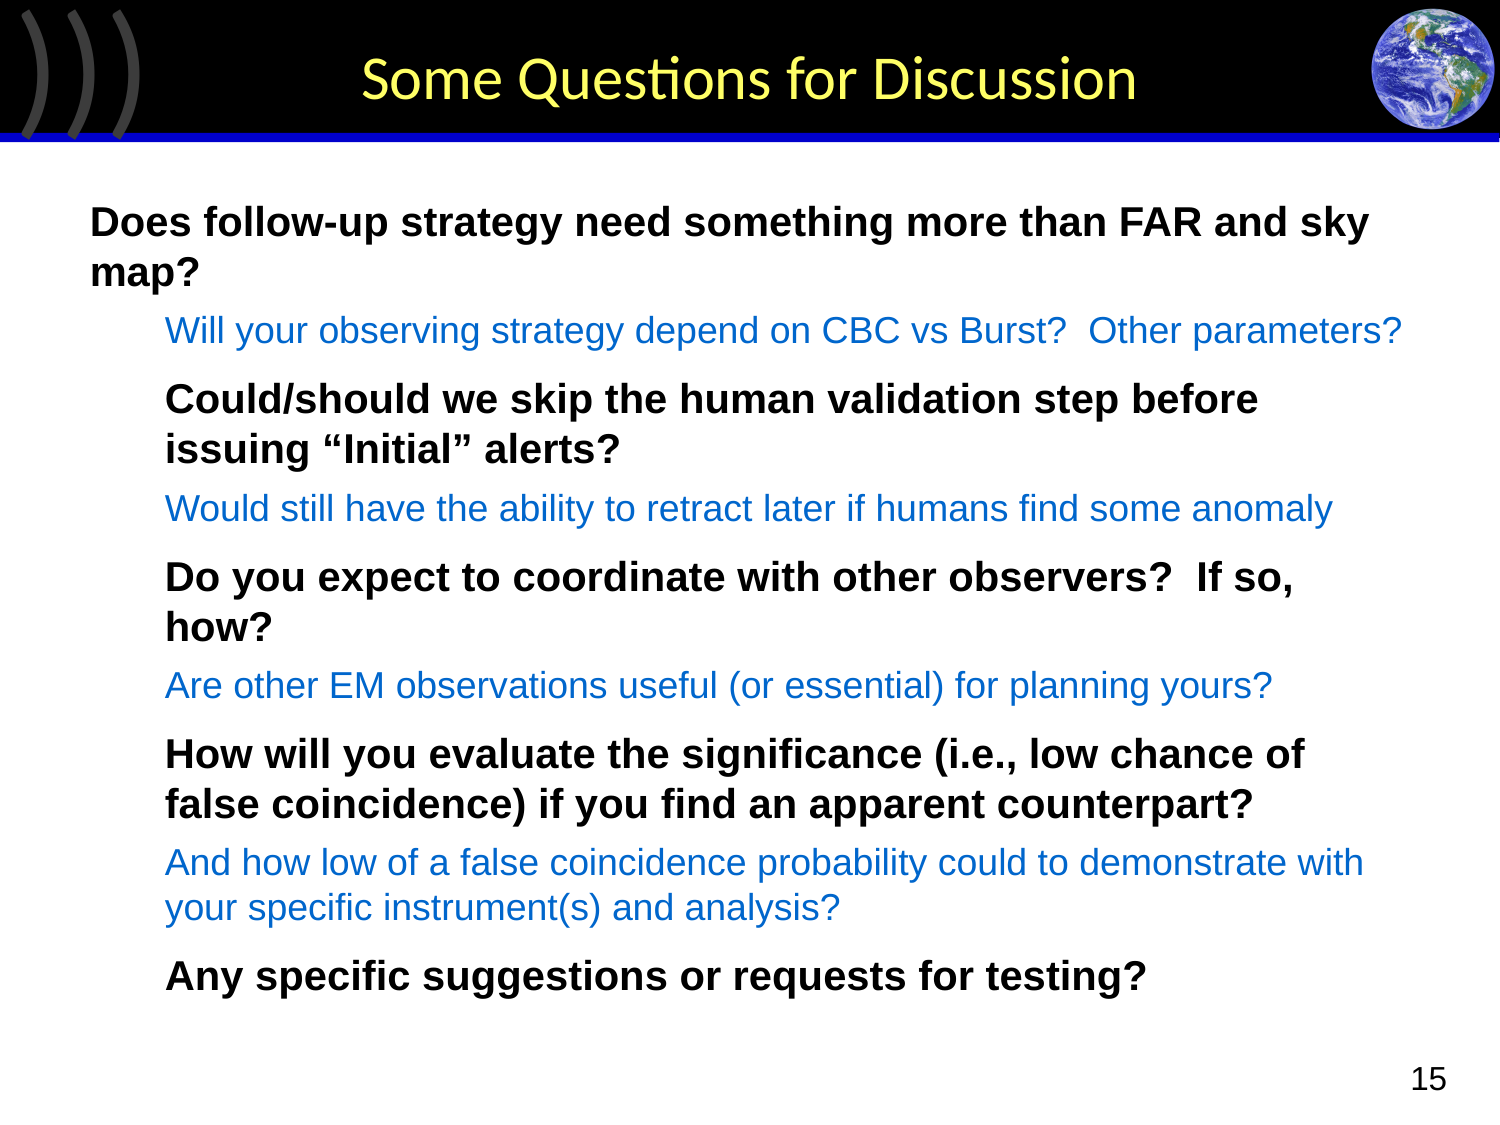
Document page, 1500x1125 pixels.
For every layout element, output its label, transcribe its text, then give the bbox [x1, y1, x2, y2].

slide_number 15 [1125, 1050, 1463, 1100]
title Some Questions for Discussion [150, 20, 1350, 138]
picture [1370, 6, 1496, 132]
list Does follow-up strategy need something more than FAR and sky map? Will your observing strategy depend on CBC vs Burst? Other parameters? Could/should we skip the human validation step before issuing “Initial” alerts? Would still have the ability to retract later if humans find some anomaly Do you expect to coordinate with other observers? If so, how? Are other EM observations useful (or essential) for planning yours? How will you evaluate the significance (i.e., low chance of false coincidence) if you find an apparent counterpart? And how low of a false coincidence probability could to demonstrate with your specific instrument(s) and analysis? Any specific suggestions or requests for testing? [74, 187, 1425, 1050]
